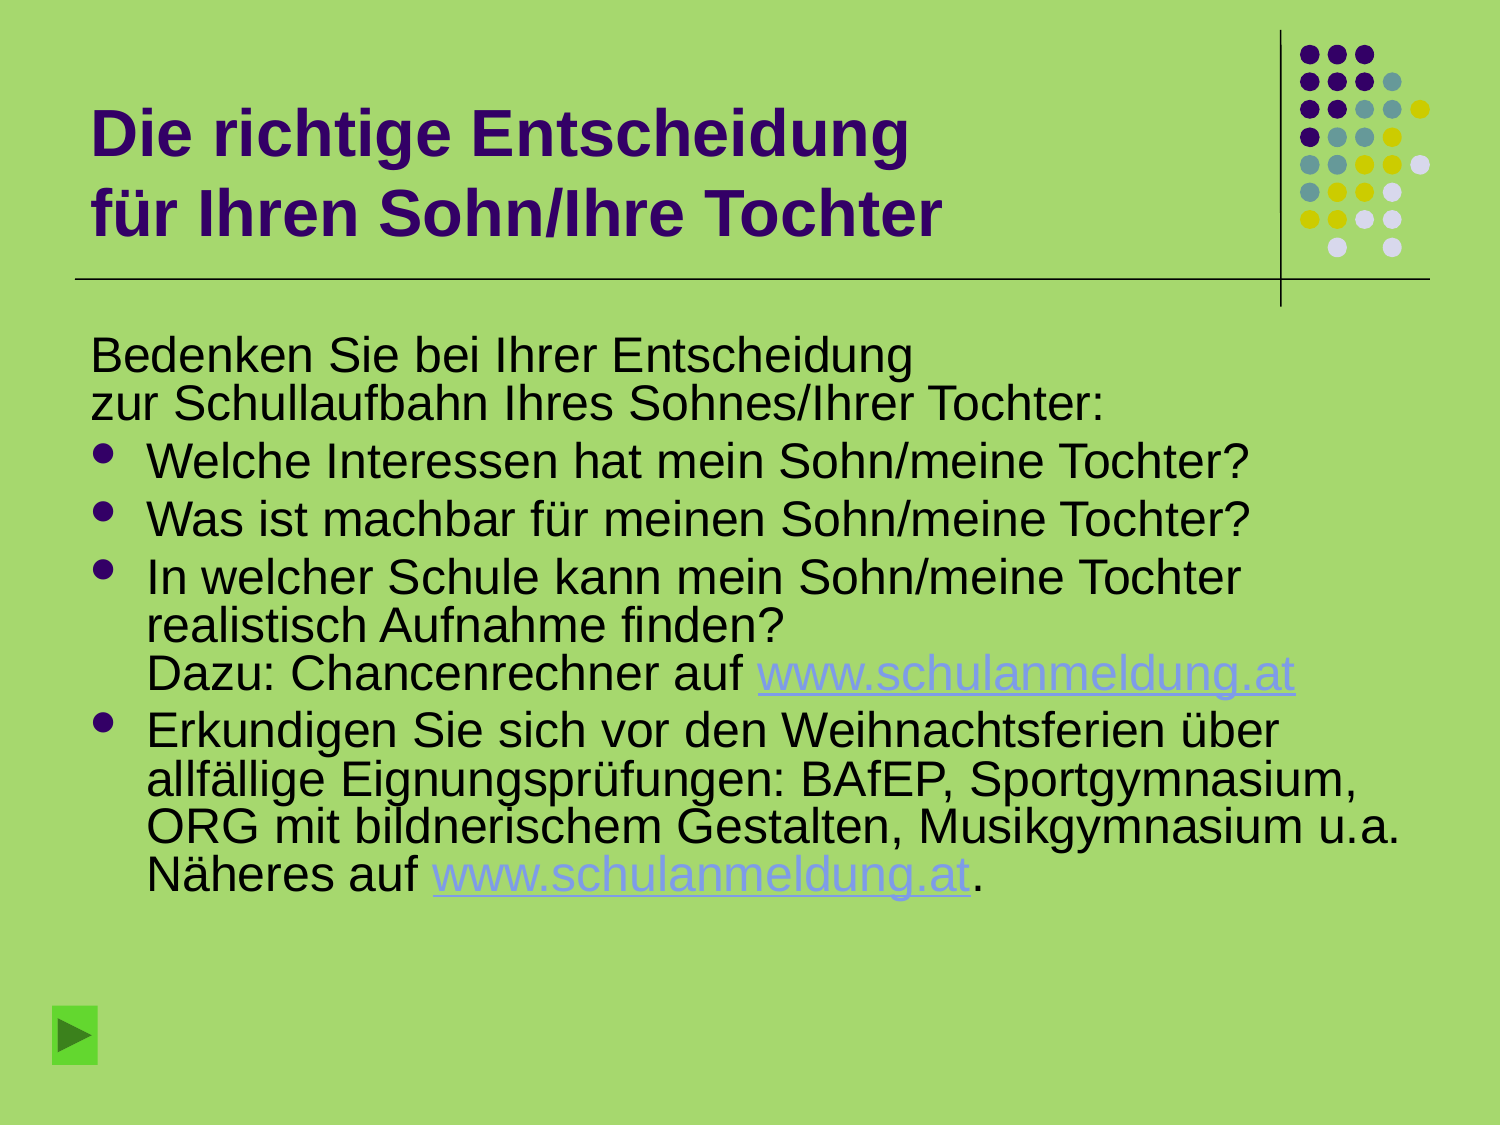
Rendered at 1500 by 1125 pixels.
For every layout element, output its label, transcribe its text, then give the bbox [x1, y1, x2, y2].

text_box [52, 1005, 98, 1065]
list Bedenken Sie bei Ihrer Entscheidung zur Schullaufbahn Ihres Sohnes/Ihrer Tochter: Welche Interessen hat mein Sohn/meine Tochter? Was ist machbar für meinen Sohn/meine Tochter? In welcher Schule kann mein Sohn/meine Tochter realistisch Aufnahme finden? Dazu: Chancenrechner auf www.schulanmeldung.at Erkundigen Sie sich vor den Weihnachtsferien über allfällige Eignungsprüfungen: BAfEP, Sportgymnasium, ORG mit bildnerischem Gestalten, Musikgymnasium u.a. Näheres auf www.schulanmeldung.at. [75, 326, 1425, 1006]
title Die richtige Entscheidung für Ihren Sohn/Ihre Tochter [75, 20, 1262, 258]
